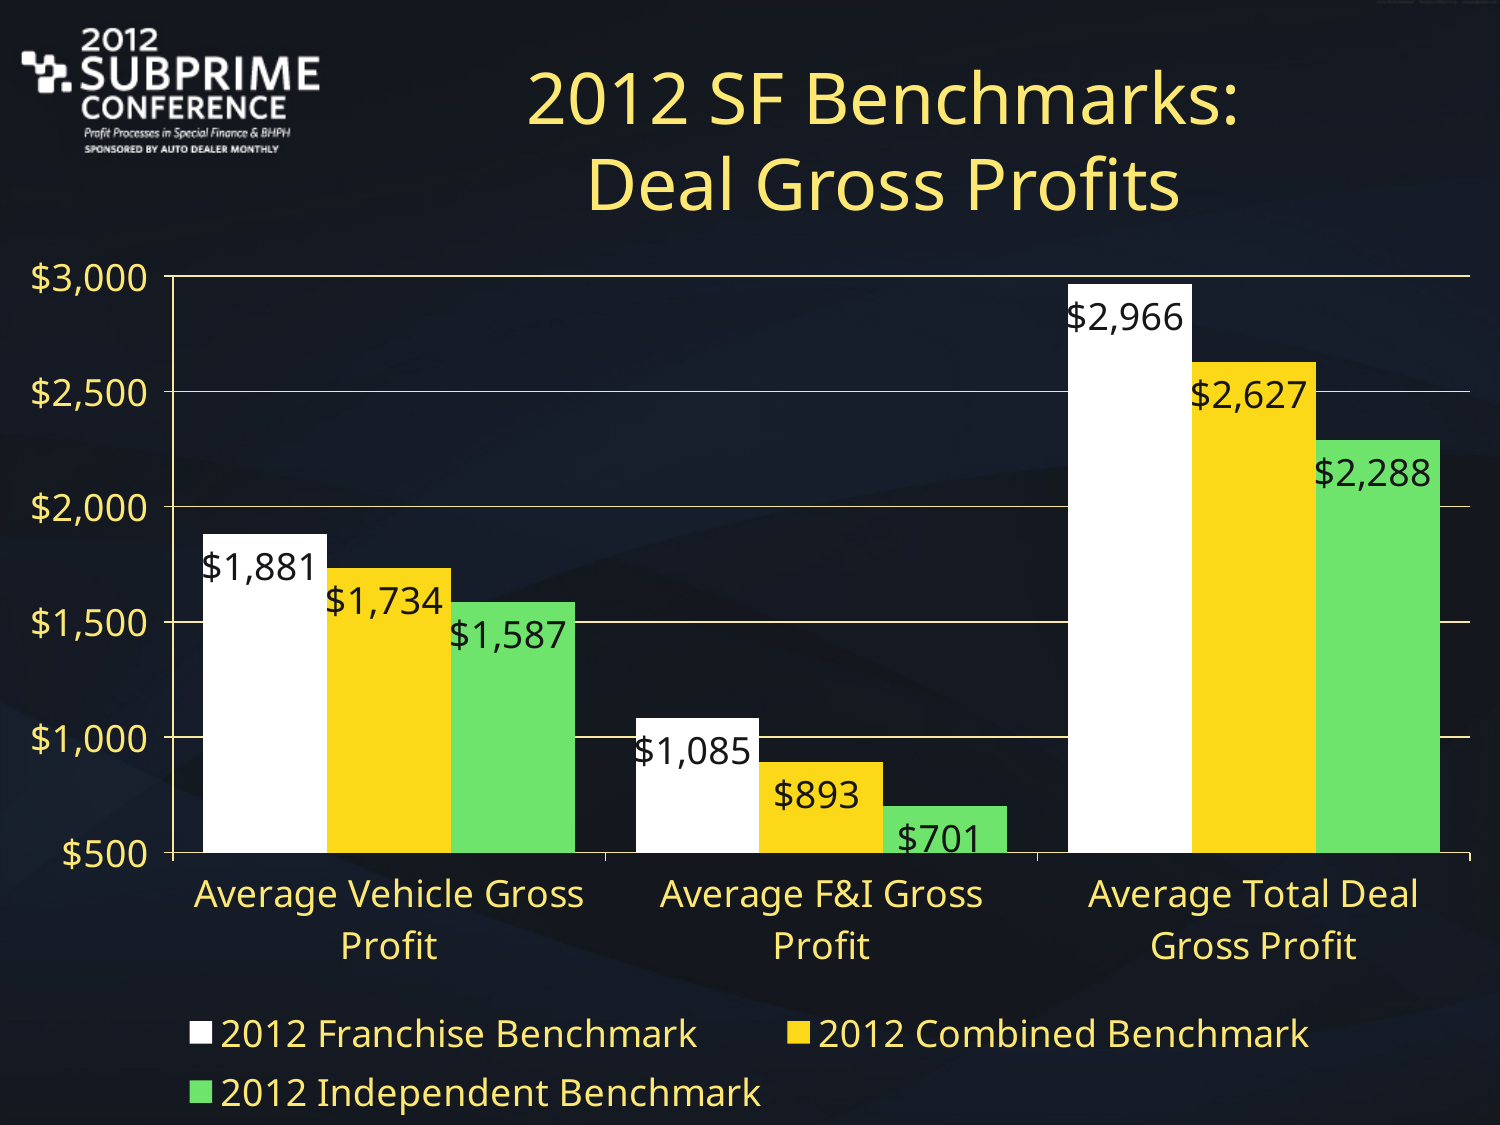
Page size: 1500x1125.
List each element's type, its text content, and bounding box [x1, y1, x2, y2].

picture [0, 0, 1500, 232]
chart [0, 232, 1500, 1125]
title 2012 SF Benchmarks: Deal Gross Profits [342, 45, 1425, 231]
